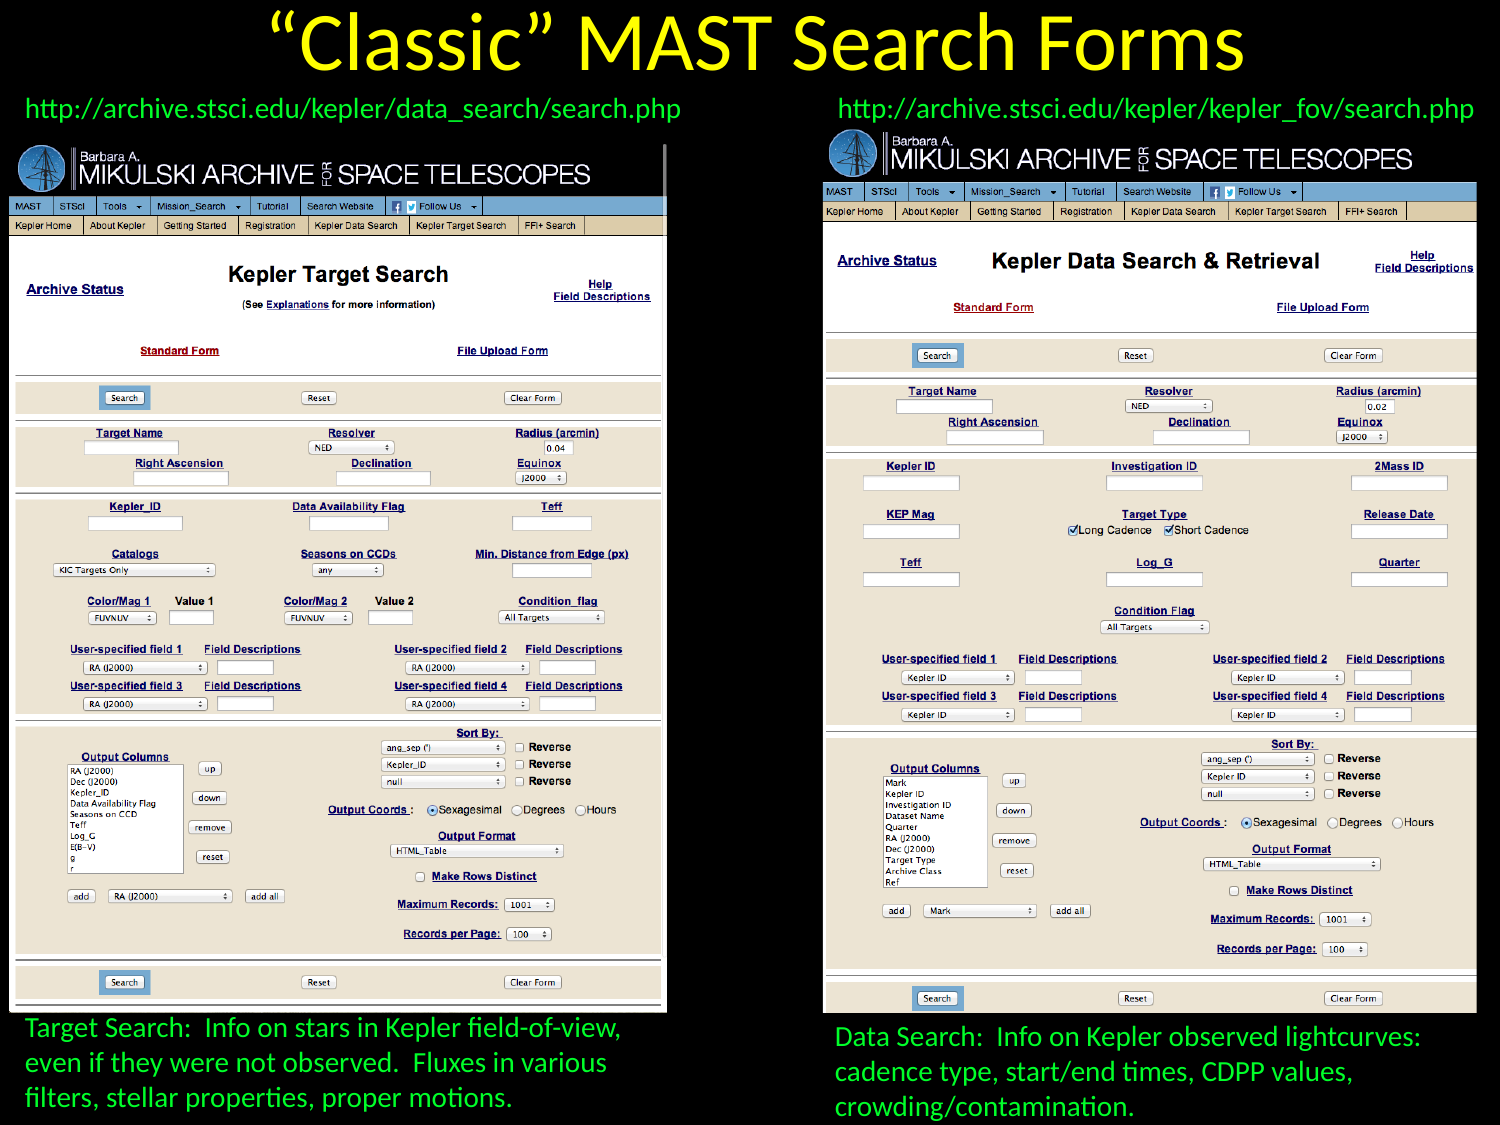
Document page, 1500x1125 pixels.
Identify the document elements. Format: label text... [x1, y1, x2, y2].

text_box “Classic” MAST Search Forms [35, 0, 1477, 95]
text_box Data Search: Info on Kepler observed lightcurves: cadence type, start/end times, CDPP values, crowding/contamination. [820, 1019, 1477, 1125]
picture [9, 140, 667, 1013]
text_box http://archive.stsci.edu/kepler/data_search/search.php [9, 82, 752, 133]
text_box http://archive.stsci.edu/kepler/kepler_fov/search.php [822, 82, 1500, 133]
text_box Target Search: Info on stars in Kepler field-of-view, even if they were not observed. Fluxes in various filters, stellar properties, proper motions. [9, 1019, 667, 1121]
picture [822, 126, 1477, 1013]
